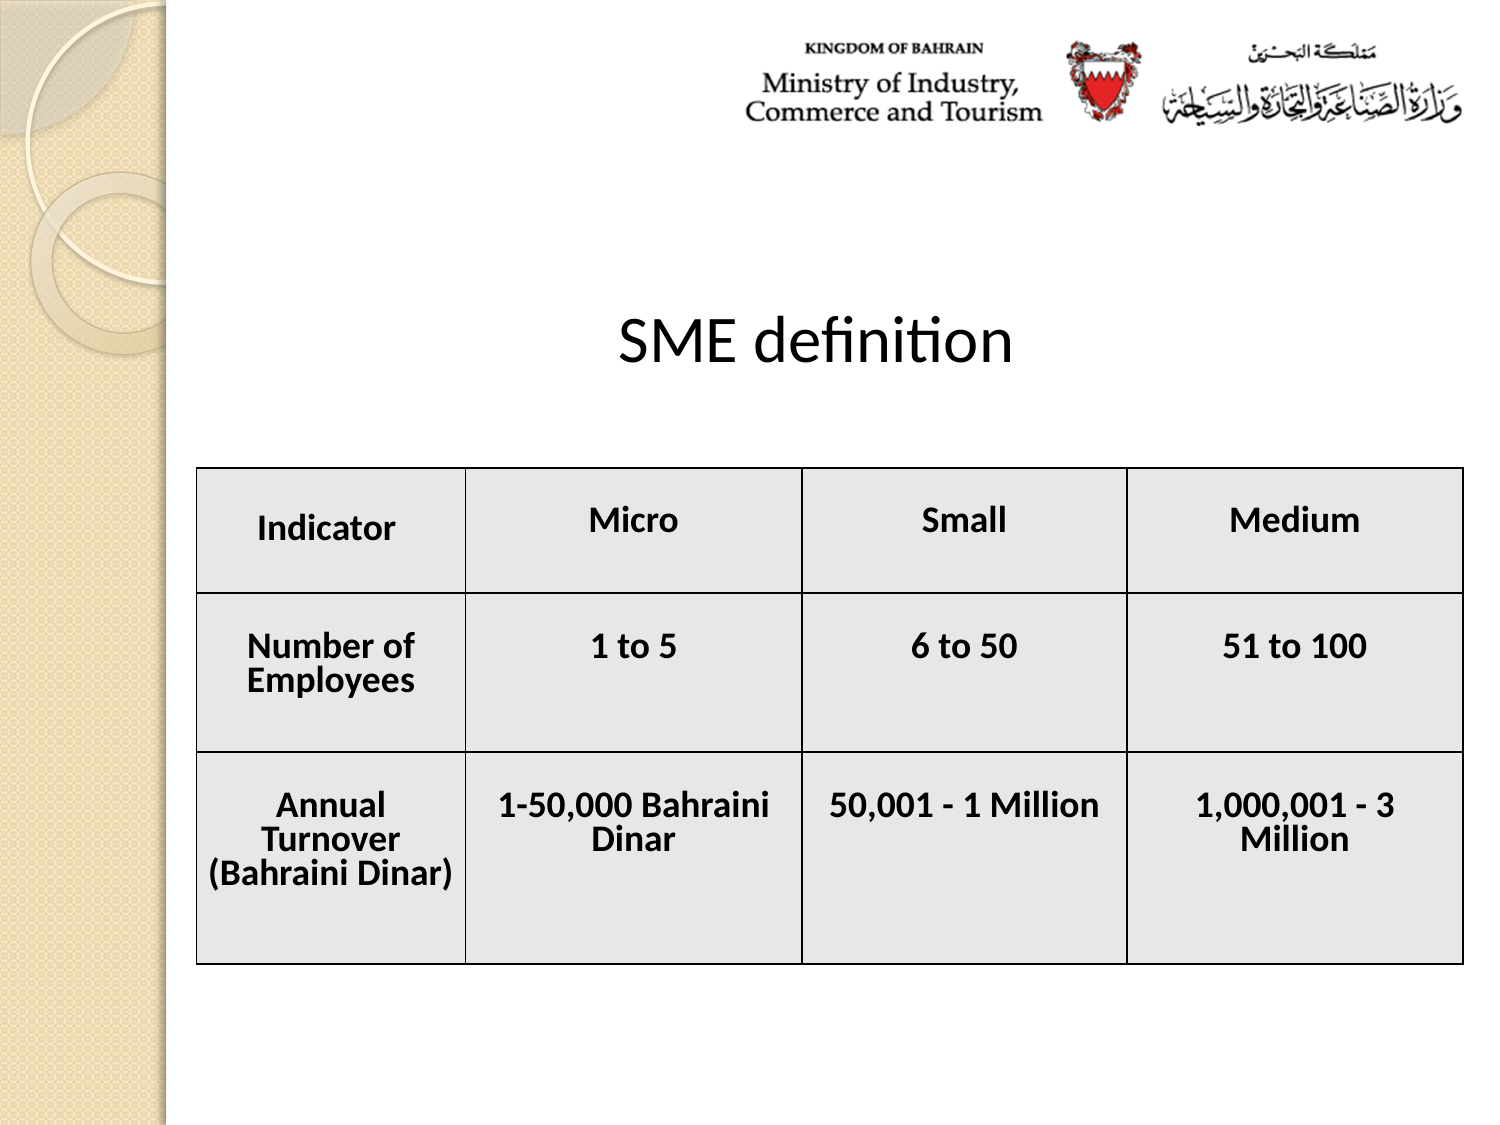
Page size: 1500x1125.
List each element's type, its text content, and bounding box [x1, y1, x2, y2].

picture [744, 39, 1462, 126]
table_header Indicator [197, 469, 465, 592]
table_header Medium [1128, 469, 1462, 592]
table_header Small [803, 469, 1126, 592]
list SME definition [171, 196, 1449, 1094]
table_cell 1-50,000 Bahraini Dinar [466, 753, 801, 963]
table_header Micro [466, 469, 801, 592]
table_cell 6 to 50 [803, 594, 1126, 751]
table_cell 51 to 100 [1128, 594, 1462, 751]
table_cell 50,001 - 1 Million [803, 753, 1126, 963]
table_cell 1 to 5 [466, 594, 801, 751]
table_cell Annual Turnover (Bahraini Dinar) [197, 753, 465, 963]
table_cell 1,000,001 - 3 Million [1128, 753, 1462, 963]
table_cell Number of Employees [197, 594, 465, 751]
